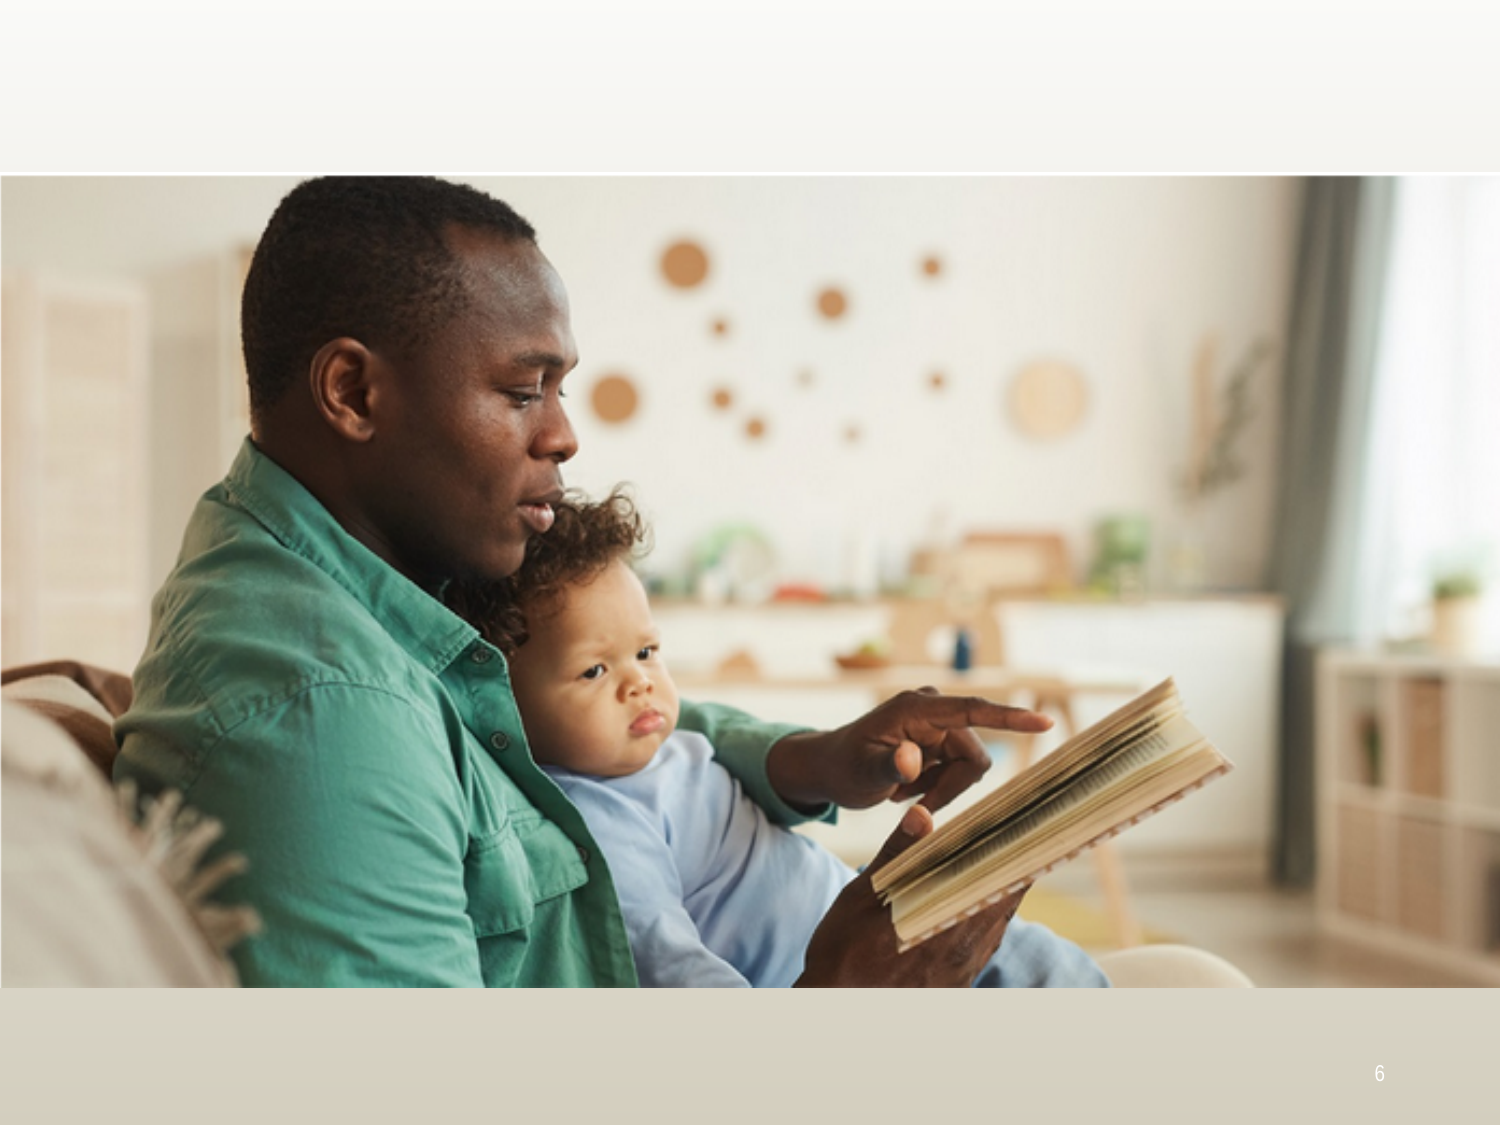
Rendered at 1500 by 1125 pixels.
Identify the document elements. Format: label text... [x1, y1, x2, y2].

picture [0, 0, 1500, 1125]
slide_number 6 [1237, 1042, 1400, 1103]
